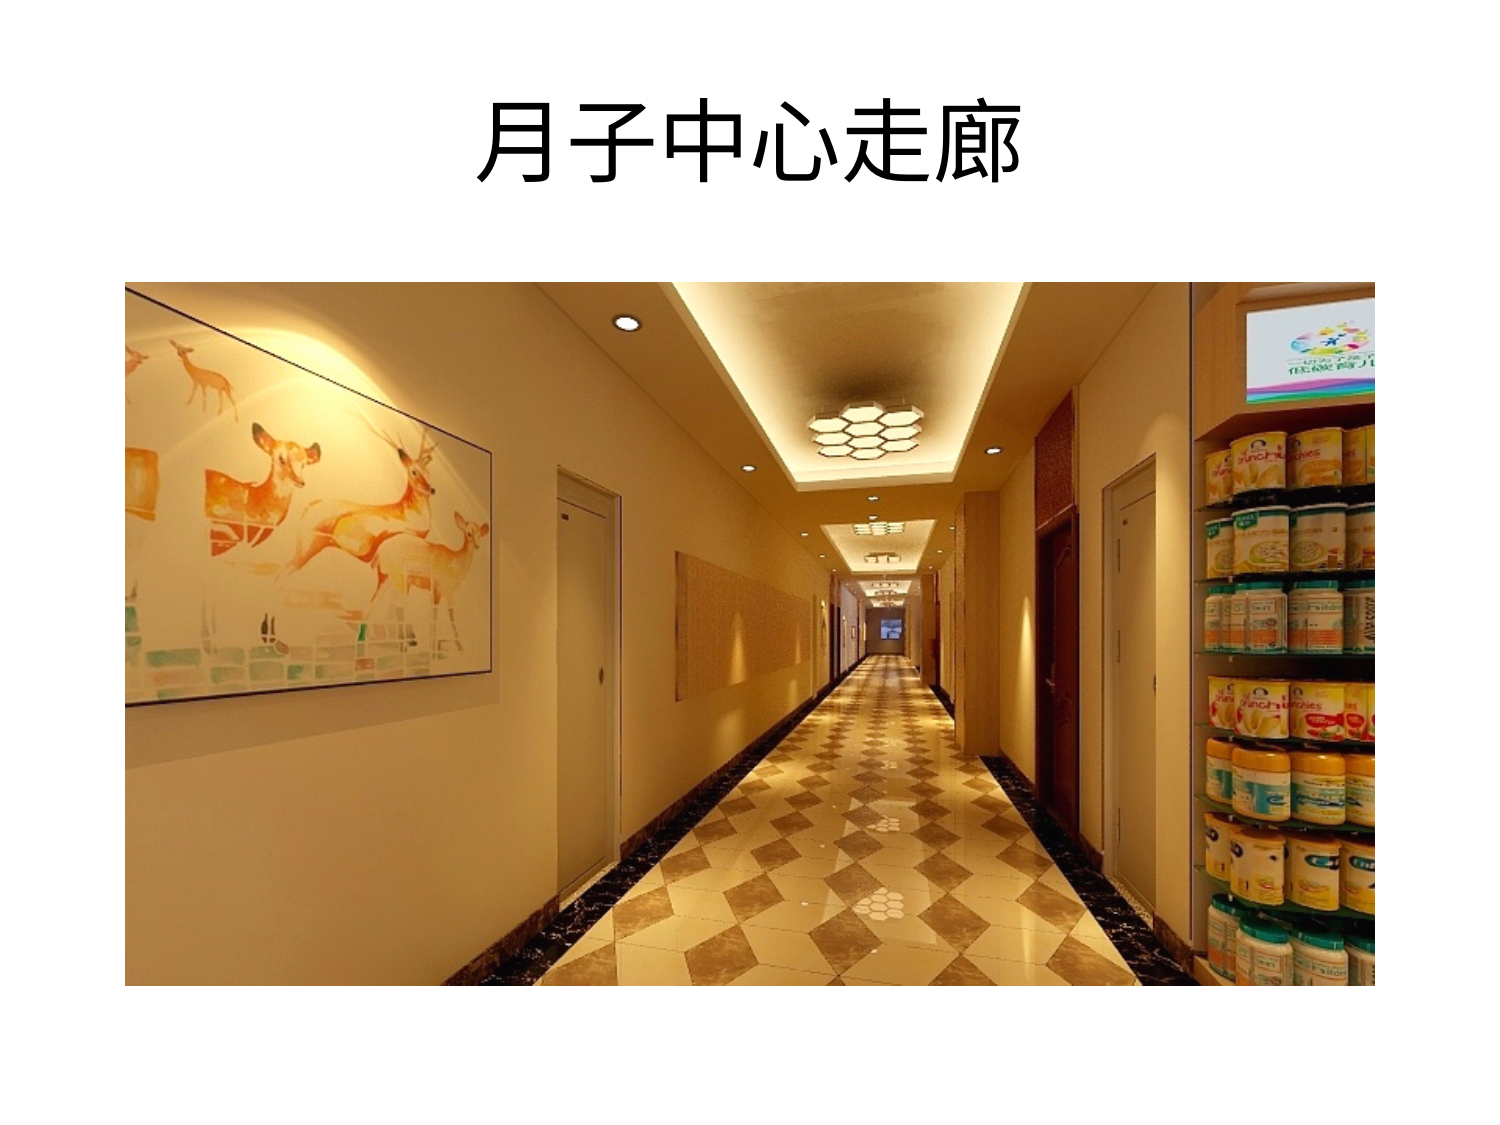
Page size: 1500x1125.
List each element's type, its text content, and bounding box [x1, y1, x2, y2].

title 月子中心走廊 [74, 44, 1426, 233]
picture [124, 282, 1376, 986]
